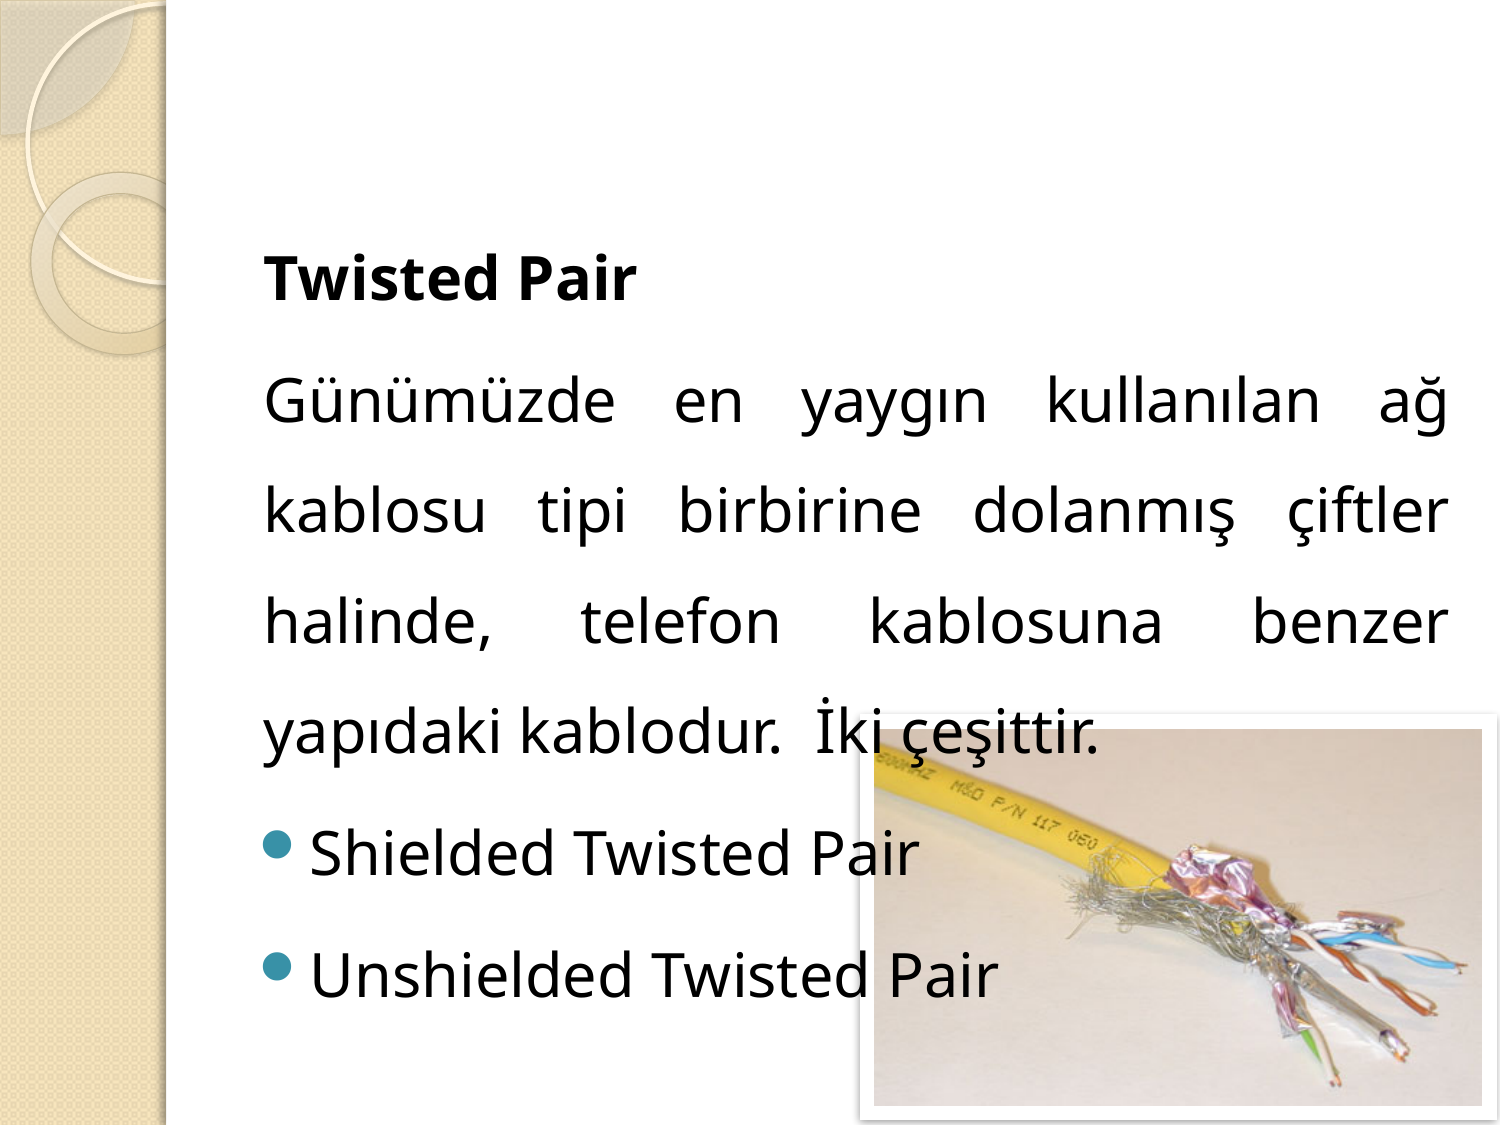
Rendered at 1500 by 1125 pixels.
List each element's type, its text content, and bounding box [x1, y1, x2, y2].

picture [873, 728, 1483, 1107]
list Twisted Pair Günümüzde en yaygın kullanılan ağ kablosu tipi birbirine dolanmış çiftler halinde, telefon kablosuna benzer yapıdaki kablodur. İki çeşittir. Shielded Twisted Pair Unshielded Twisted Pair [235, 231, 1466, 1020]
